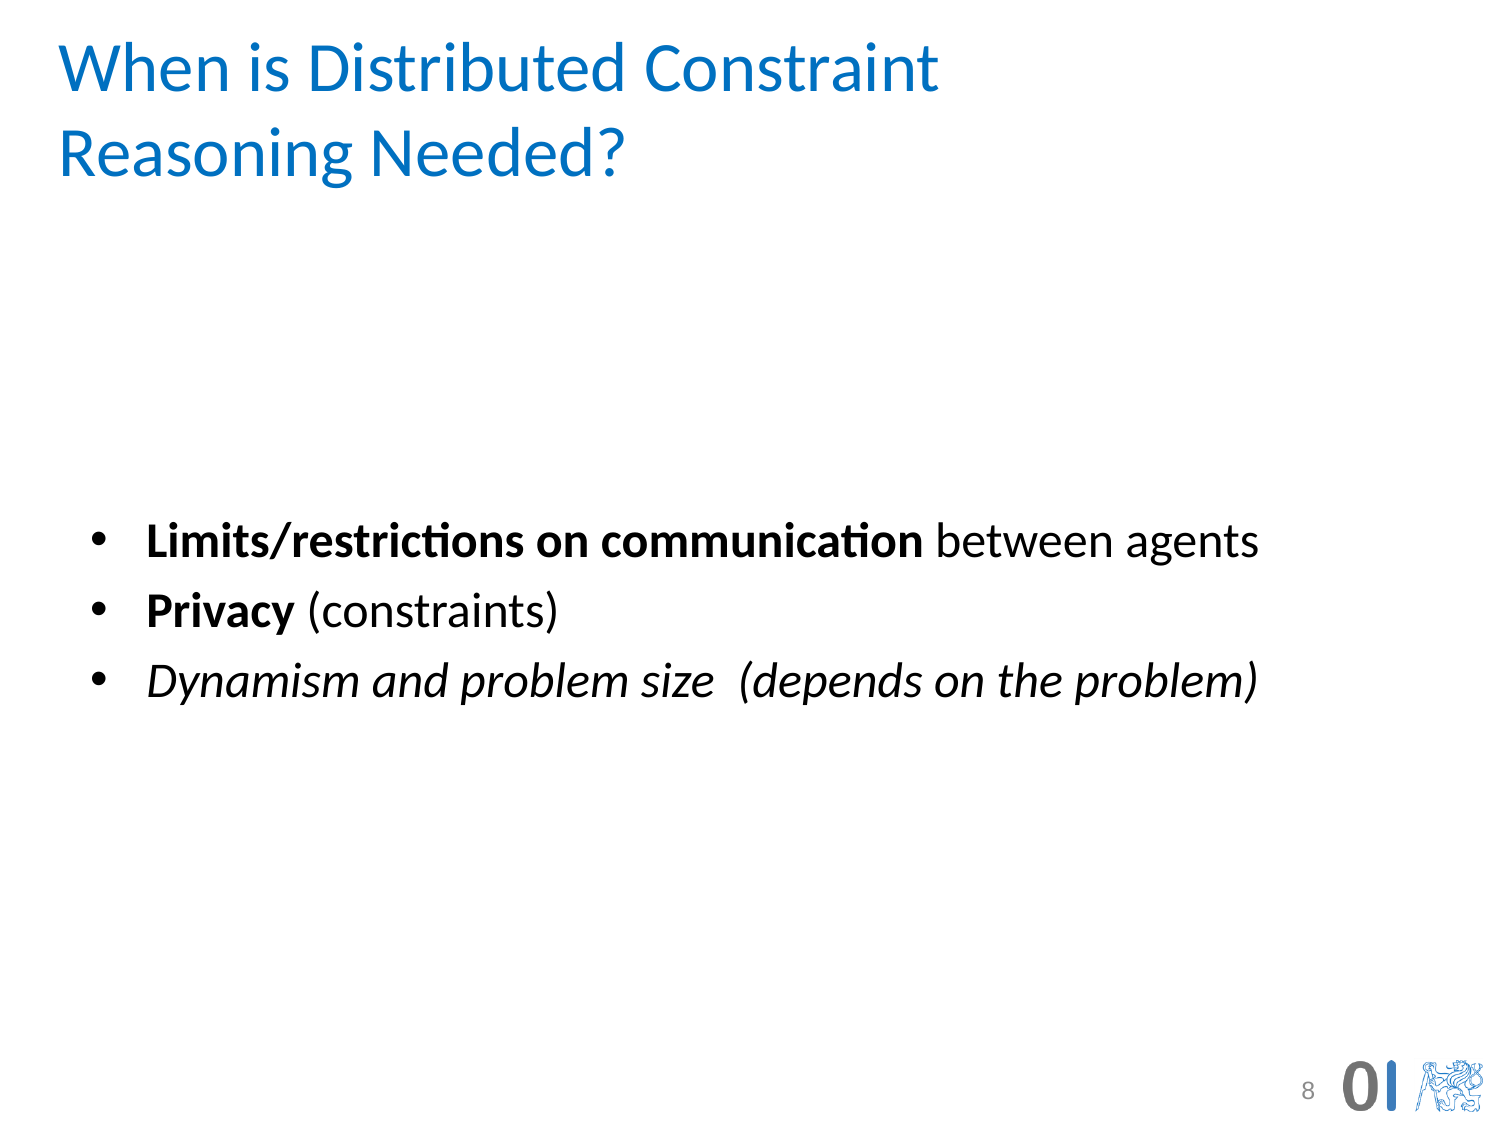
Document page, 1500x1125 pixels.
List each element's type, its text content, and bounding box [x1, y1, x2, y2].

picture [1414, 1058, 1483, 1116]
slide_number 8 [1175, 1059, 1331, 1120]
title When is Distributed Constraint Reasoning Needed? [0, 23, 1430, 188]
list Limits/restrictions on communication between agents Privacy (constraints) Dynamism and problem size (depends on the problem) [74, 210, 1426, 1006]
picture [1343, 1060, 1396, 1111]
